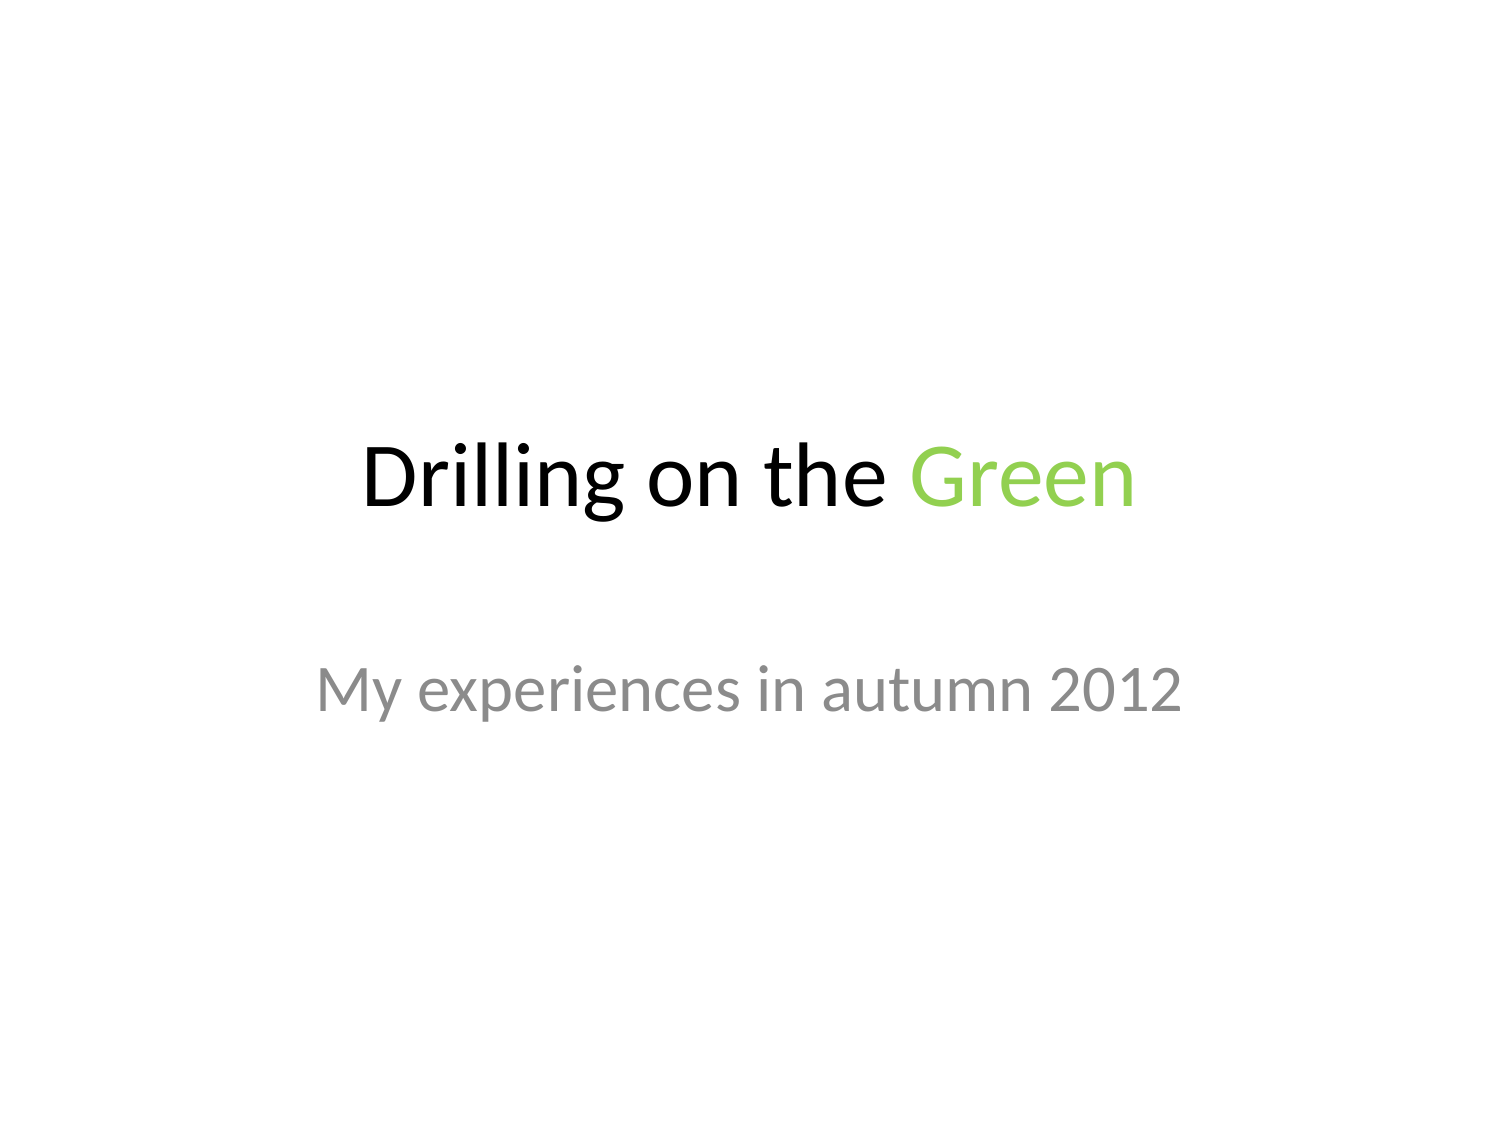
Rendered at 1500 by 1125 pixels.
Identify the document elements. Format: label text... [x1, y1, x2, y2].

subtitle My experiences in autumn 2012 [225, 637, 1275, 925]
title Drilling on the Green [112, 349, 1388, 591]
